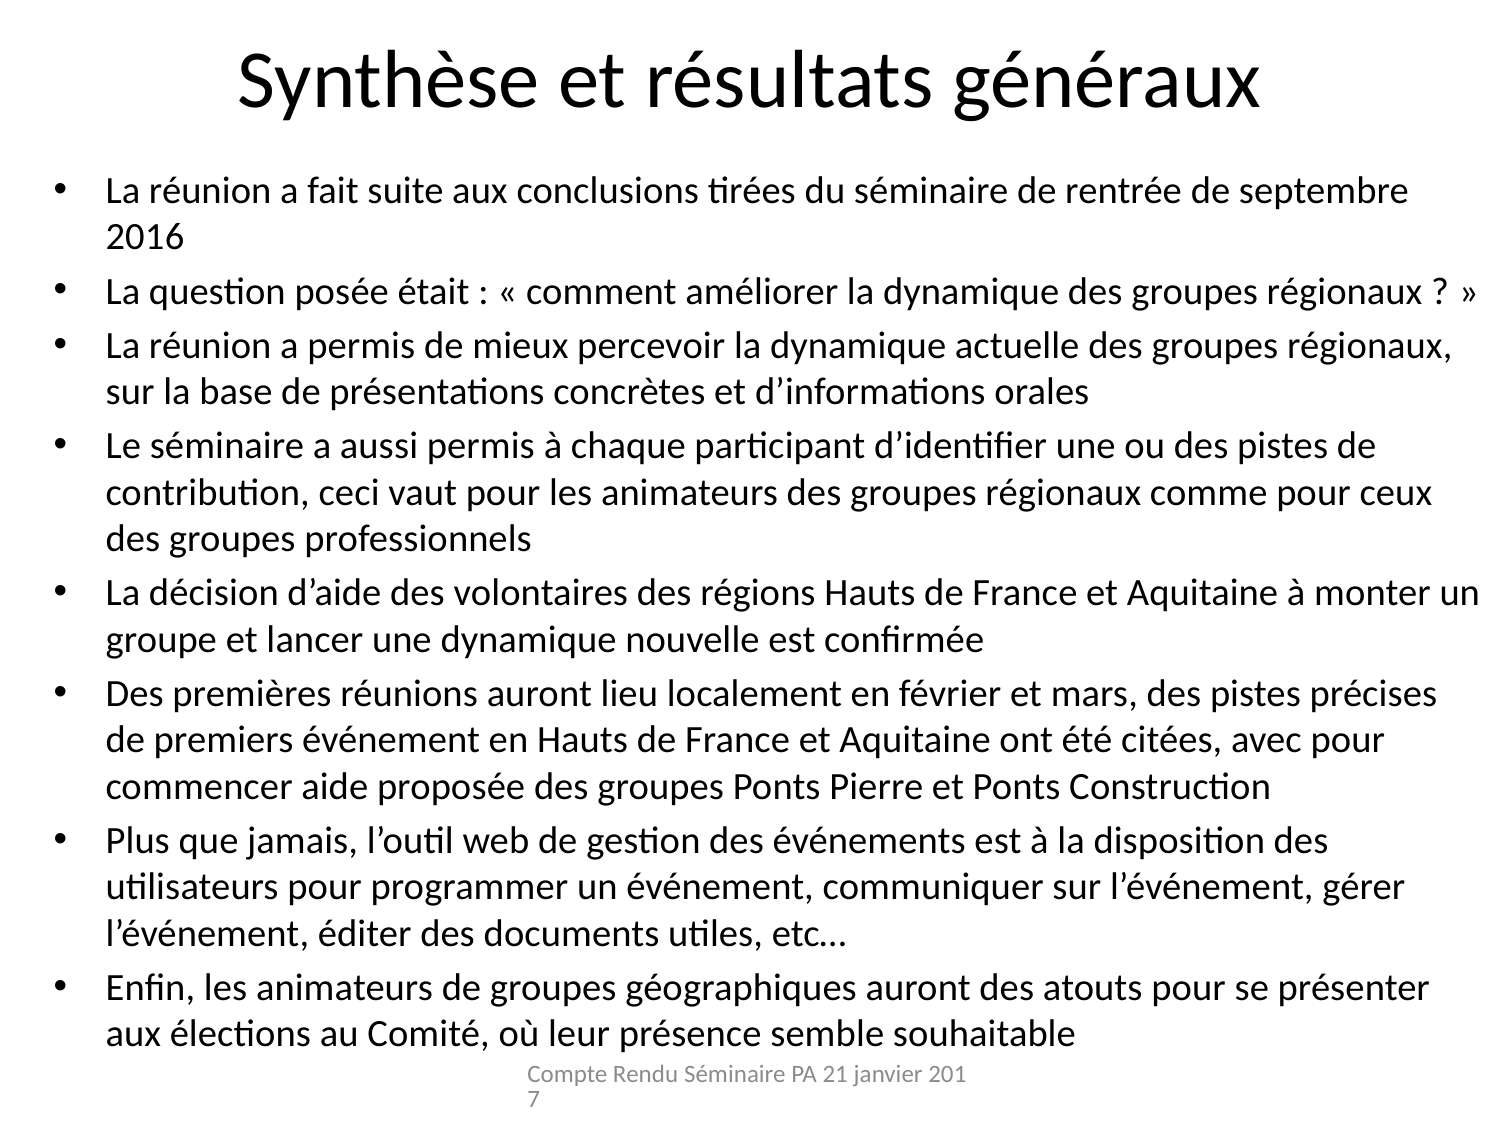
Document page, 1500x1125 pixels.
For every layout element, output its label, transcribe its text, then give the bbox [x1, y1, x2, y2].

footer Compte Rendu Séminaire PA 21 janvier 2017 [512, 1042, 988, 1103]
list La réunion a fait suite aux conclusions tirées du séminaire de rentrée de septembre 2016 La question posée était : « comment améliorer la dynamique des groupes régionaux ? » La réunion a permis de mieux percevoir la dynamique actuelle des groupes régionaux, sur la base de présentations concrètes et d’informations orales Le séminaire a aussi permis à chaque participant d’identifier une ou des pistes de contribution, ceci vaut pour les animateurs des groupes régionaux comme pour ceux des groupes professionnels La décision d’aide des volontaires des régions Hauts de France et Aquitaine à monter un groupe et lancer une dynamique nouvelle est confirmée Des premières réunions auront lieu localement en février et mars, des pistes précises de premiers événement en Hauts de France et Aquitaine ont été citées, avec pour commencer aide proposée des groupes Ponts Pierre et Ponts Construction Plus que jamais, l’outil web de gestion des événements est à la disposition des utilisateurs pour programmer un événement, communiquer sur l’événement, gérer l’événement, éditer des documents utiles, etc… Enfin, les animateurs de groupes géographiques auront des atouts pour se présenter aux élections au Comité, où leur présence semble souhaitable [38, 157, 1500, 1066]
title Synthèse et résultats généraux [75, 16, 1425, 132]
